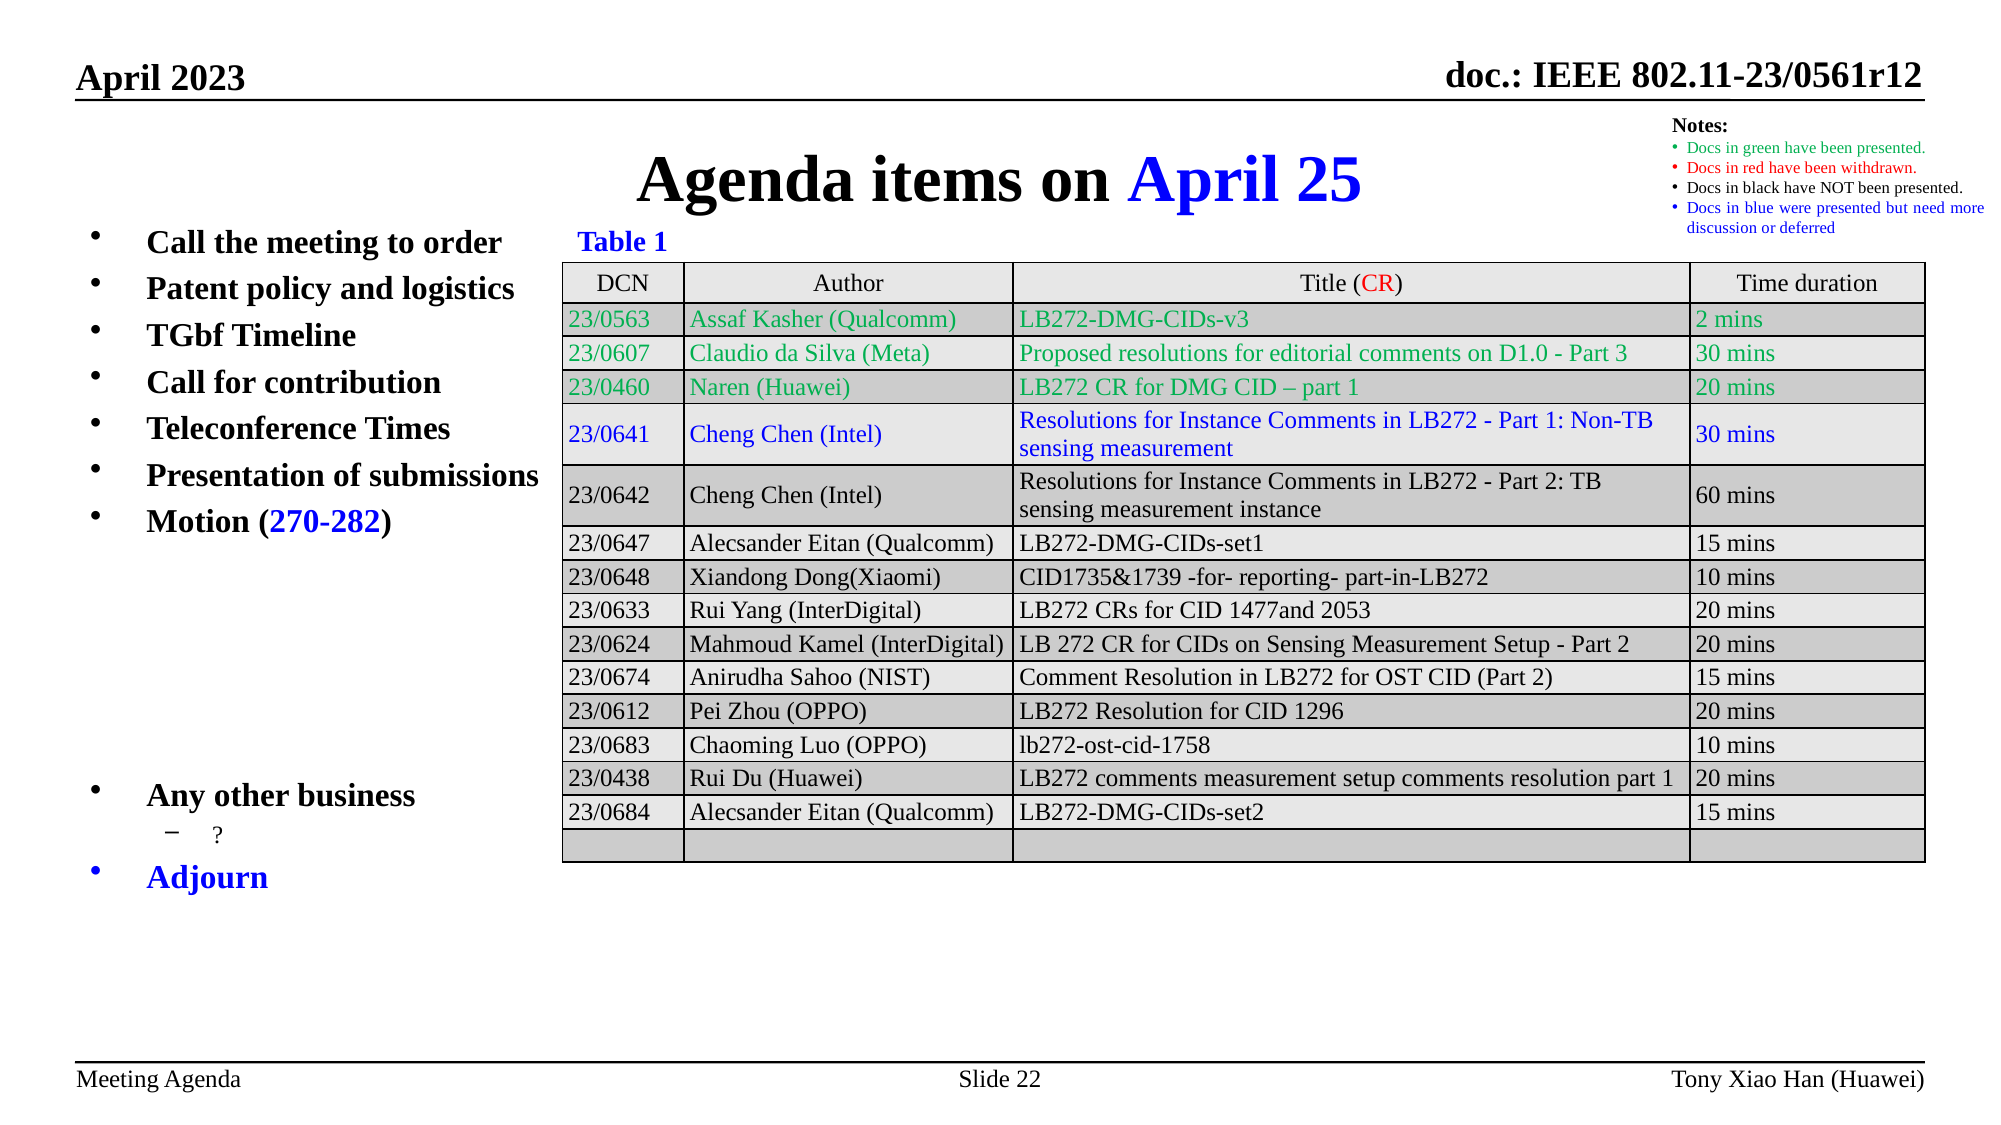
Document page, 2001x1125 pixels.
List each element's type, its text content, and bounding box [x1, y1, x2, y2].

table_cell Naren (Huawei) [685, 371, 1012, 403]
table_cell 23/0607 [563, 337, 683, 369]
table_cell Alecsander Eitan (Qualcomm) [685, 527, 1012, 559]
text_box Call the meeting to order Patent policy and logistics TGbf Timeline Call for contribution Teleconference Times Presentation of submissions Motion (270-282) Any other business ? Adjourn [75, 212, 563, 1058]
table_cell 23/0612 [563, 695, 683, 727]
table_cell lb272-ost-cid-1758 [1014, 729, 1689, 761]
table_cell 15 mins [1691, 796, 1924, 828]
table_cell 23/0438 [563, 762, 683, 794]
table_cell CID1735&1739 -for- reporting- part-in-LB272 [1014, 561, 1689, 593]
table_cell LB272-DMG-CIDs-v3 [1014, 304, 1689, 335]
table_cell LB 272 CR for CIDs on Sensing Measurement Setup - Part 2 [1014, 628, 1689, 660]
table_cell Cheng Chen (Intel) [685, 404, 1012, 464]
table_cell 20 mins [1691, 628, 1924, 660]
text_box Notes: Docs in green have been presented. Docs in red have been withdrawn. Docs in black have NOT been presented. Docs in blue were presented but need more discussion or deferred [1657, 104, 2000, 246]
table_cell Resolutions for Instance Comments in LB272 - Part 1: Non-TB sensing measurement [1014, 404, 1689, 464]
table_cell 10 mins [1691, 561, 1924, 593]
table_header DCN [563, 263, 683, 302]
table_cell 23/0684 [563, 796, 683, 828]
table_cell Assaf Kasher (Qualcomm) [685, 304, 1012, 335]
table_cell 10 mins [1691, 729, 1924, 761]
table_cell 15 mins [1691, 527, 1924, 559]
table_cell 23/0642 [563, 466, 683, 525]
text_box Table 1 [562, 224, 713, 256]
table_cell 60 mins [1691, 466, 1924, 525]
table_cell 23/0563 [563, 304, 683, 335]
table_cell 23/0647 [563, 527, 683, 559]
table_cell LB272 CR for DMG CID – part 1 [1014, 371, 1689, 403]
text_box Agenda items on April 25 [362, 87, 1638, 262]
table_cell 23/0633 [563, 594, 683, 626]
table_cell [563, 830, 683, 861]
table_cell Chaoming Luo (OPPO) [685, 729, 1012, 761]
table_cell 30 mins [1691, 337, 1924, 369]
table_cell 23/0648 [563, 561, 683, 593]
table_cell Cheng Chen (Intel) [685, 466, 1012, 525]
table_cell LB272-DMG-CIDs-set2 [1014, 796, 1689, 828]
table_cell Pei Zhou (OPPO) [685, 695, 1012, 727]
table_cell 15 mins [1691, 662, 1924, 693]
table_cell Claudio da Silva (Meta) [685, 337, 1012, 369]
table_cell Comment Resolution in LB272 for OST CID (Part 2) [1014, 662, 1689, 693]
table_cell Rui Du (Huawei) [685, 762, 1012, 794]
table_cell Rui Yang (InterDigital) [685, 594, 1012, 626]
table_cell 23/0674 [563, 662, 683, 693]
table_cell 23/0460 [563, 371, 683, 403]
table_header Time duration [1691, 263, 1924, 302]
table_cell LB272 Resolution for CID 1296 [1014, 695, 1689, 727]
table_cell Proposed resolutions for editorial comments on D1.0 - Part 3 [1014, 337, 1689, 369]
table_cell LB272 CRs for CID 1477and 2053 [1014, 594, 1689, 626]
table_cell [1014, 830, 1689, 861]
table_cell 23/0624 [563, 628, 683, 660]
table_cell 23/0683 [563, 729, 683, 761]
table_cell 20 mins [1691, 371, 1924, 403]
table_cell 30 mins [1691, 404, 1924, 464]
table_cell LB272-DMG-CIDs-set1 [1014, 527, 1689, 559]
table_cell 2 mins [1691, 304, 1924, 335]
table_cell 20 mins [1691, 695, 1924, 727]
table_cell [1691, 830, 1924, 861]
table_cell LB272 comments measurement setup comments resolution part 1 [1014, 762, 1689, 794]
table_cell Xiandong Dong(Xiaomi) [685, 561, 1012, 593]
table_cell 20 mins [1691, 762, 1924, 794]
table_cell [685, 830, 1012, 861]
table_cell 23/0641 [563, 404, 683, 464]
table_cell 20 mins [1691, 594, 1924, 626]
table_cell Mahmoud Kamel (InterDigital) [685, 628, 1012, 660]
table_header Title (CR) [1014, 263, 1689, 302]
table_cell Anirudha Sahoo (NIST) [685, 662, 1012, 693]
table_cell Alecsander Eitan (Qualcomm) [685, 796, 1012, 828]
table_header Author [685, 263, 1012, 302]
table_cell Resolutions for Instance Comments in LB272 - Part 2: TB sensing measurement instance [1014, 466, 1689, 525]
